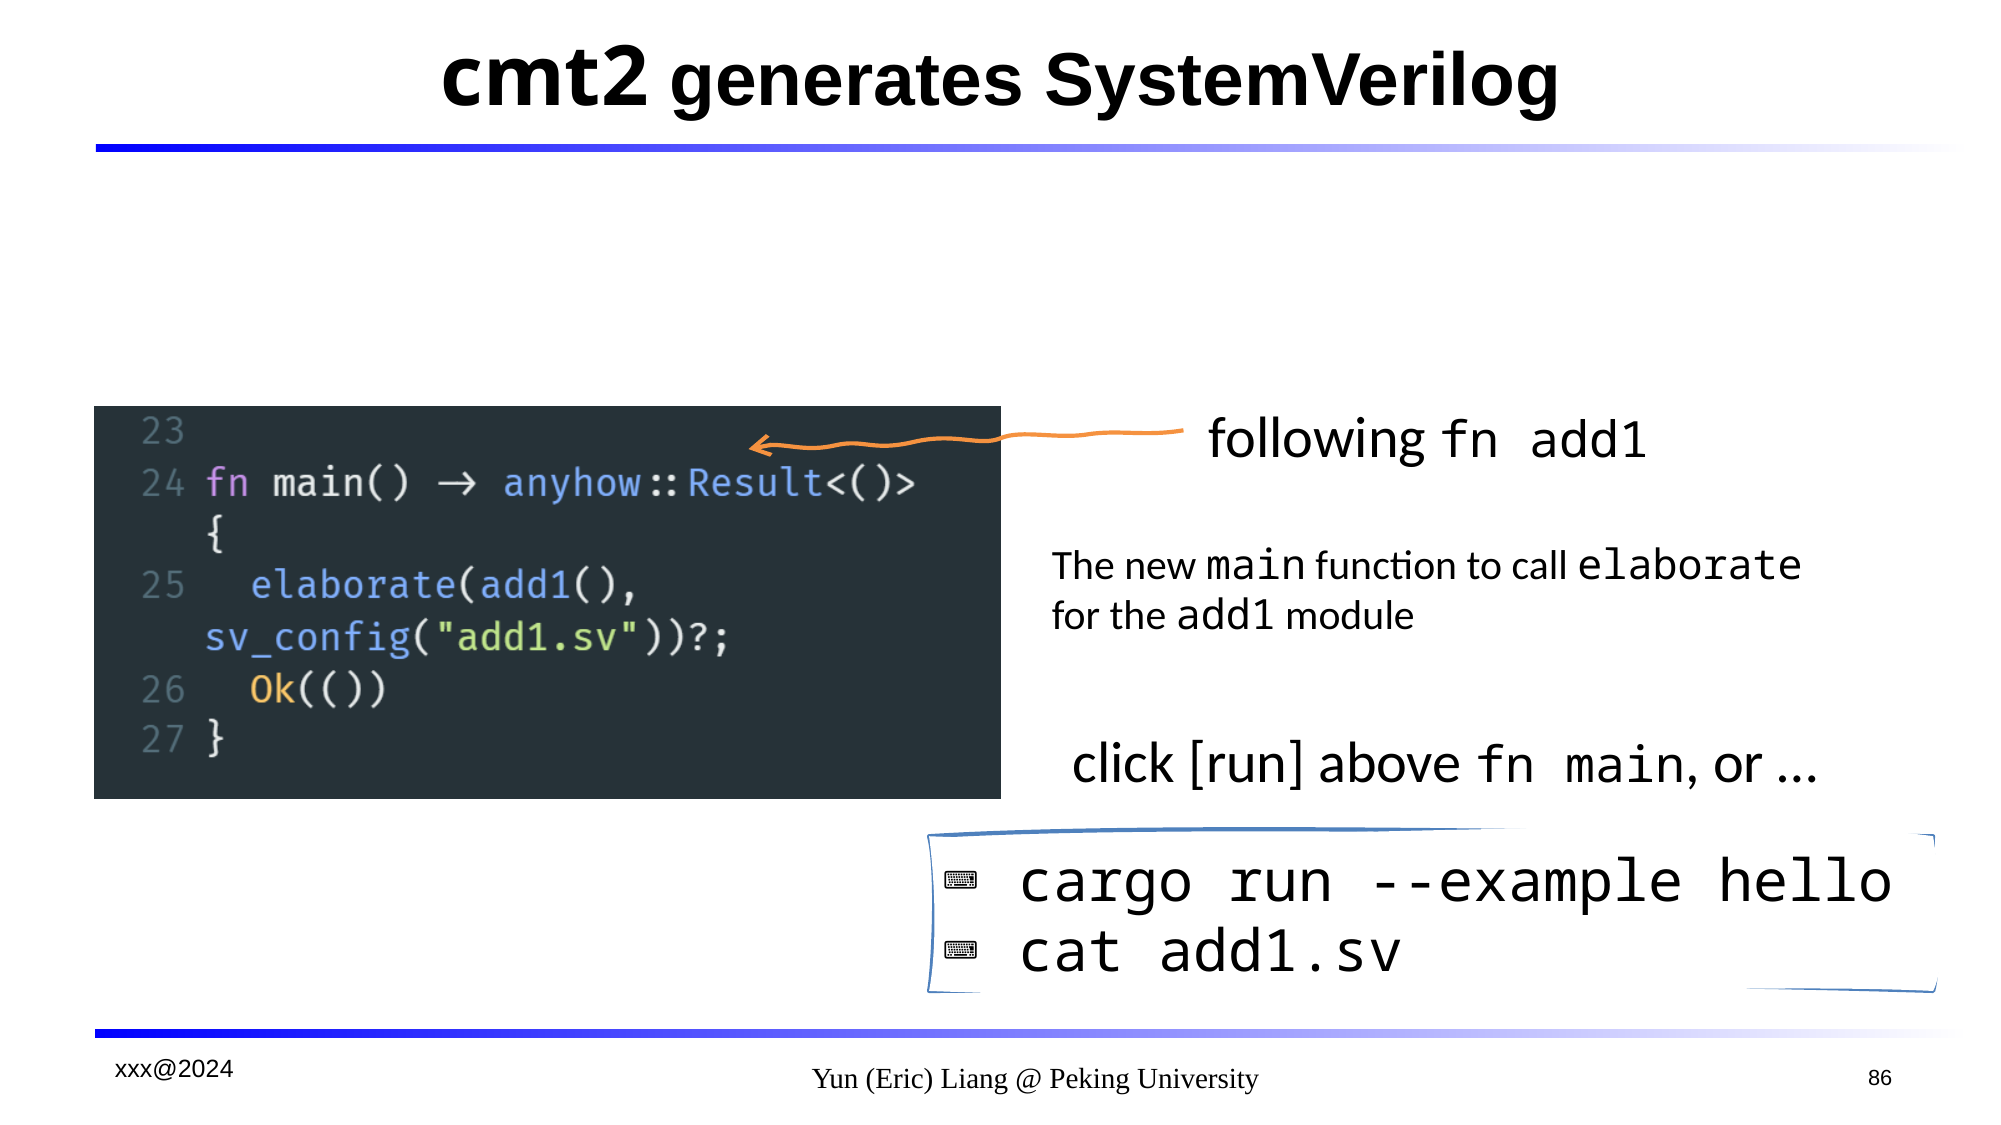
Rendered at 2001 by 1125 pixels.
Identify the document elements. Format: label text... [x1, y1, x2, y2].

slide_number xxx@2024 [99, 1037, 567, 1098]
text_box [1008, 429, 1184, 439]
text_box The new main function to call elaborate for the add1 module [1037, 530, 1844, 646]
text_box following fn add1 [1194, 391, 1665, 477]
text_box cargo run --example hello cat add1.sv [926, 826, 1942, 997]
text_box click [run] above fn main, or … [1057, 717, 1833, 802]
footer Yun (Eric) Liang @ Peking University [718, 1046, 1353, 1107]
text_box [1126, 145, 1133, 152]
picture [93, 406, 1003, 799]
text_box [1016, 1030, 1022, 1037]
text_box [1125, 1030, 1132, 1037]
title cmt2 generates SystemVerilog [102, 7, 1900, 138]
slide_number 86 [1440, 1046, 1908, 1107]
